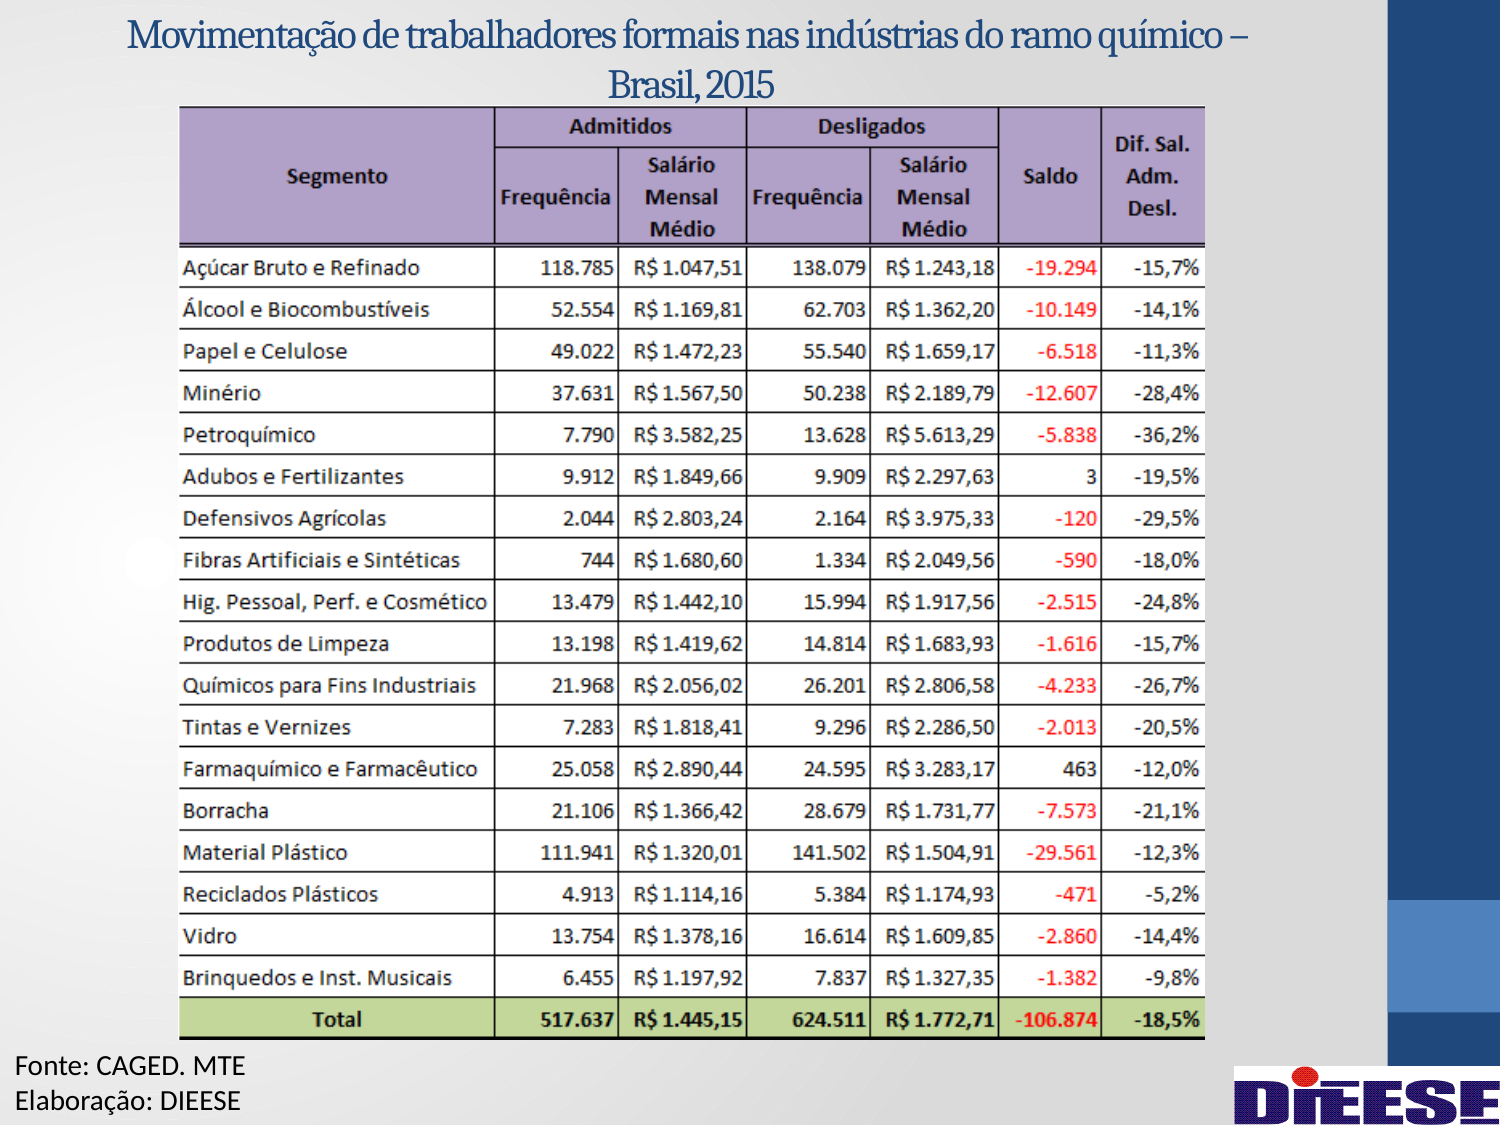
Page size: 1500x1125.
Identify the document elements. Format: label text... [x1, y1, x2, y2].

picture [1233, 1065, 1500, 1125]
text_box Fonte: CAGED. MTE Elaboração: DIEESE [0, 1039, 718, 1124]
text_box Movimentação de trabalhadores formais nas indústrias do ramo químico – Brasil, 2015 [0, 0, 1383, 106]
picture [177, 104, 1206, 1040]
